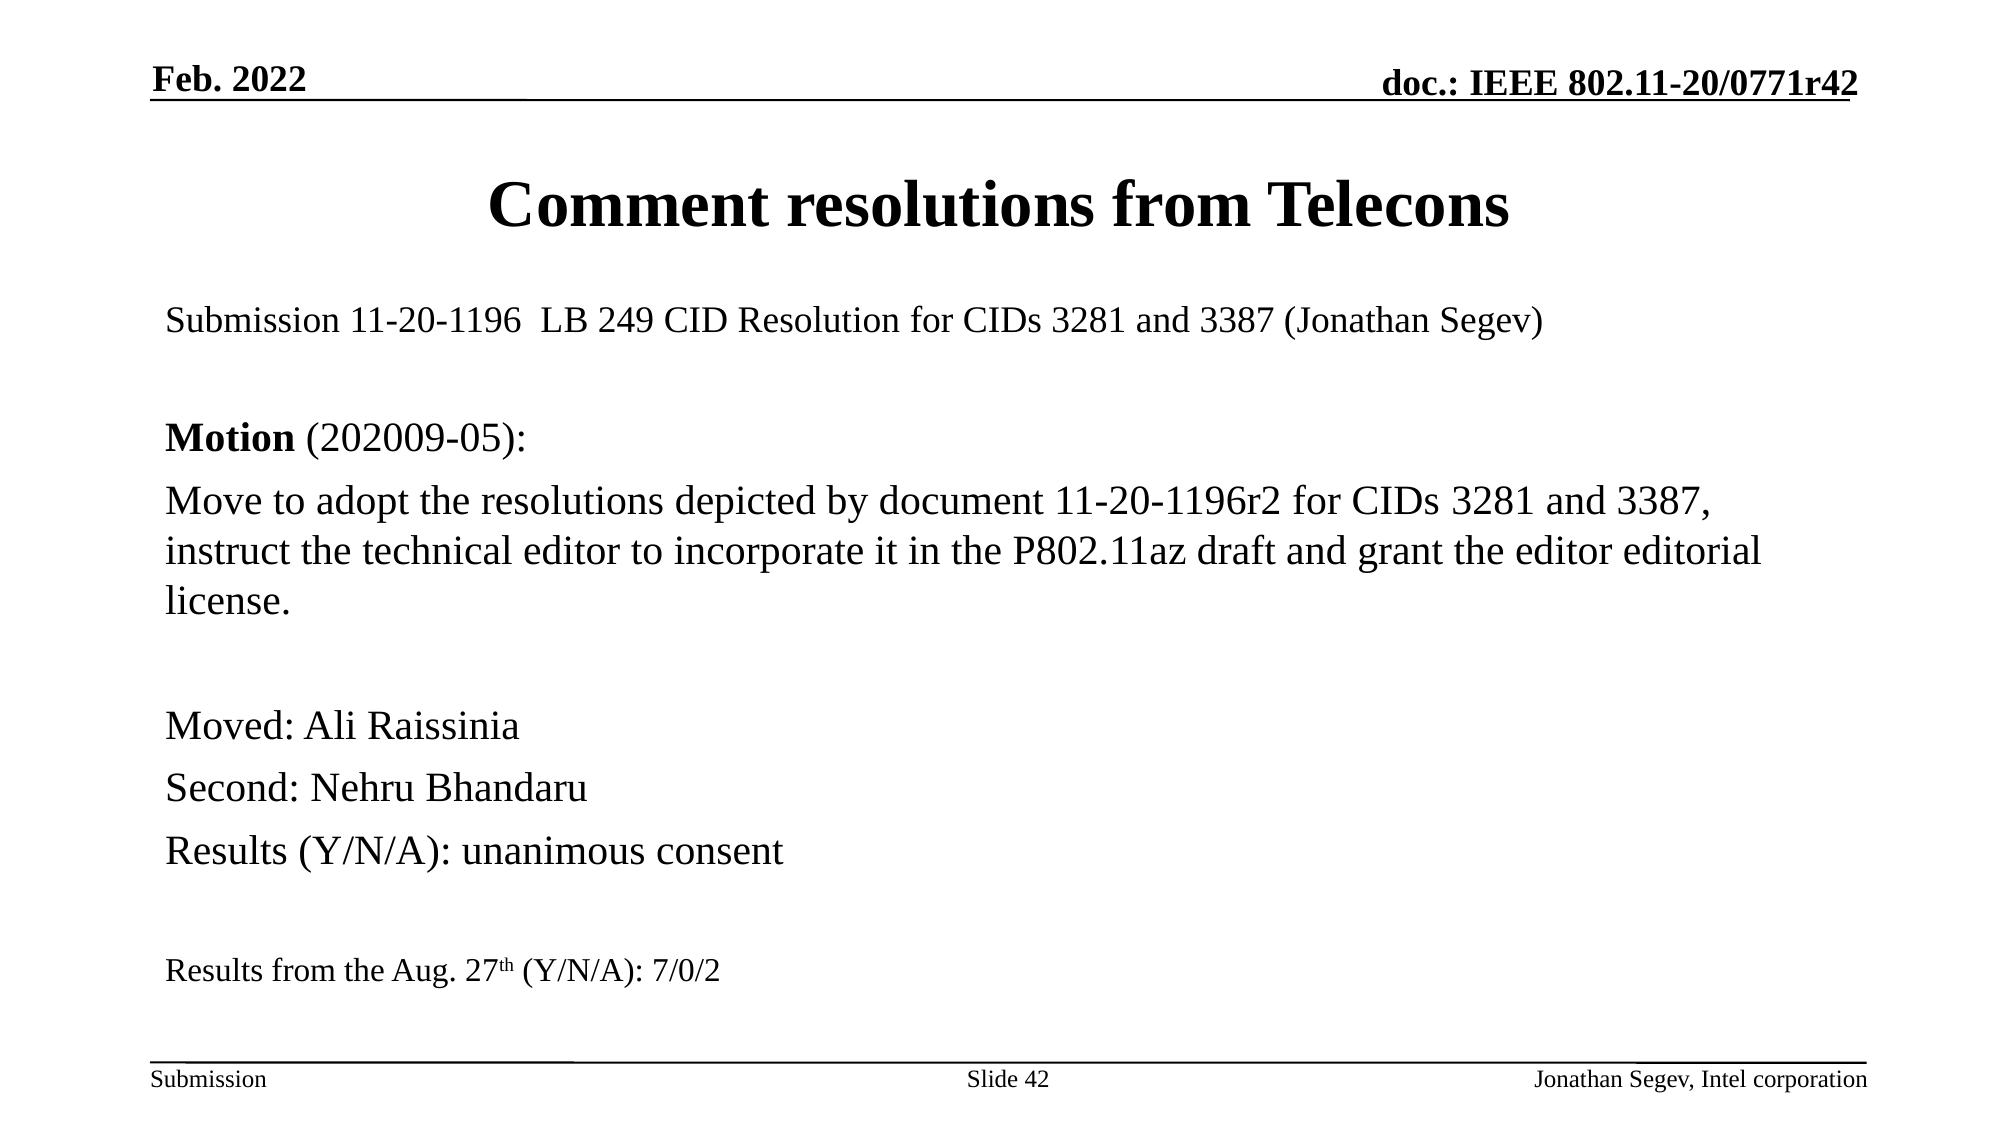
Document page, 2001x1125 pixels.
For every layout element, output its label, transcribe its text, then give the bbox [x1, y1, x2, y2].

title Comment resolutions from Telecons [149, 112, 1850, 286]
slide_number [152, 54, 563, 100]
footer Jonathan Segev, Intel corporation [1171, 1061, 1869, 1093]
list Submission 11-20-1196 LB 249 CID Resolution for CIDs 3281 and 3387 (Jonathan Segev) Motion (202009-05): Move to adopt the resolutions depicted by document 11-20-1196r2 for CIDs 3281 and 3387, instruct the technical editor to incorporate it in the P802.11az draft and grant the editor editorial license. Moved: Ali Raissinia Second: Nehru Bhandaru Results (Y/N/A): unanimous consent Results from the Aug. 27th (Y/N/A): 7/0/2 [149, 286, 1850, 1000]
slide_number Slide 42 [950, 1061, 1067, 1123]
